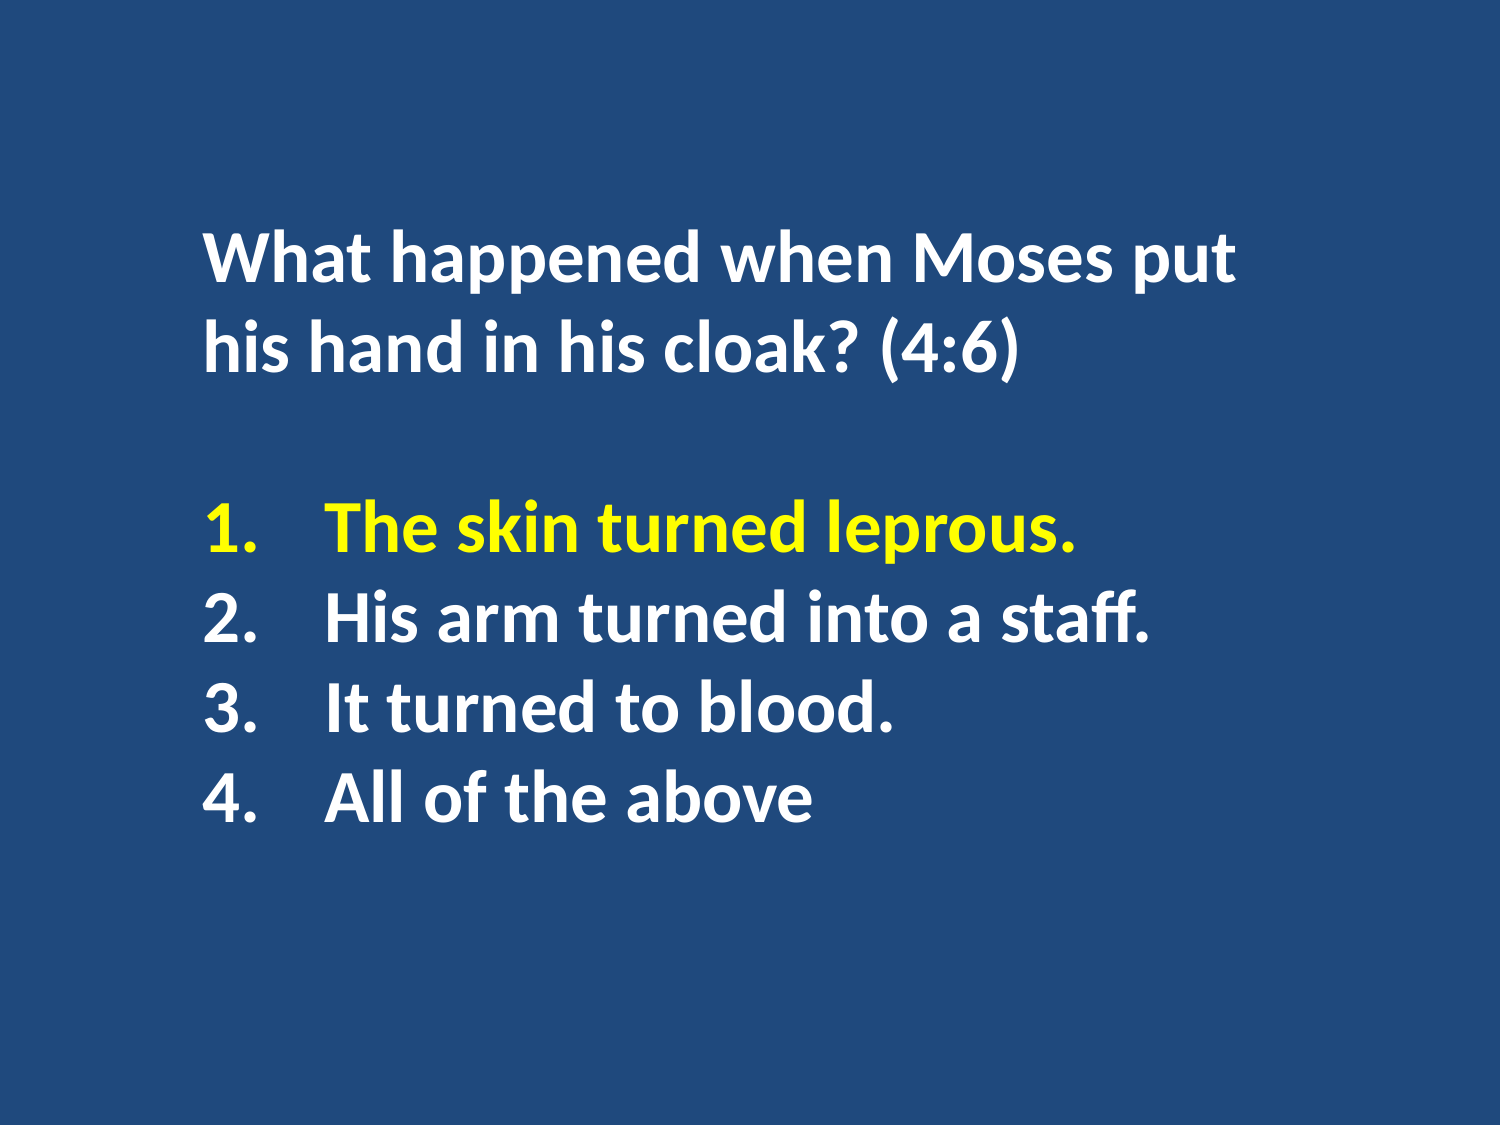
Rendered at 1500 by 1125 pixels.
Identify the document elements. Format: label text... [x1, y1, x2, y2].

text_box What happened when Moses put his hand in his cloak? (4:6) The skin turned leprous. His arm turned into a staff. It turned to blood. All of the above [187, 199, 1275, 845]
